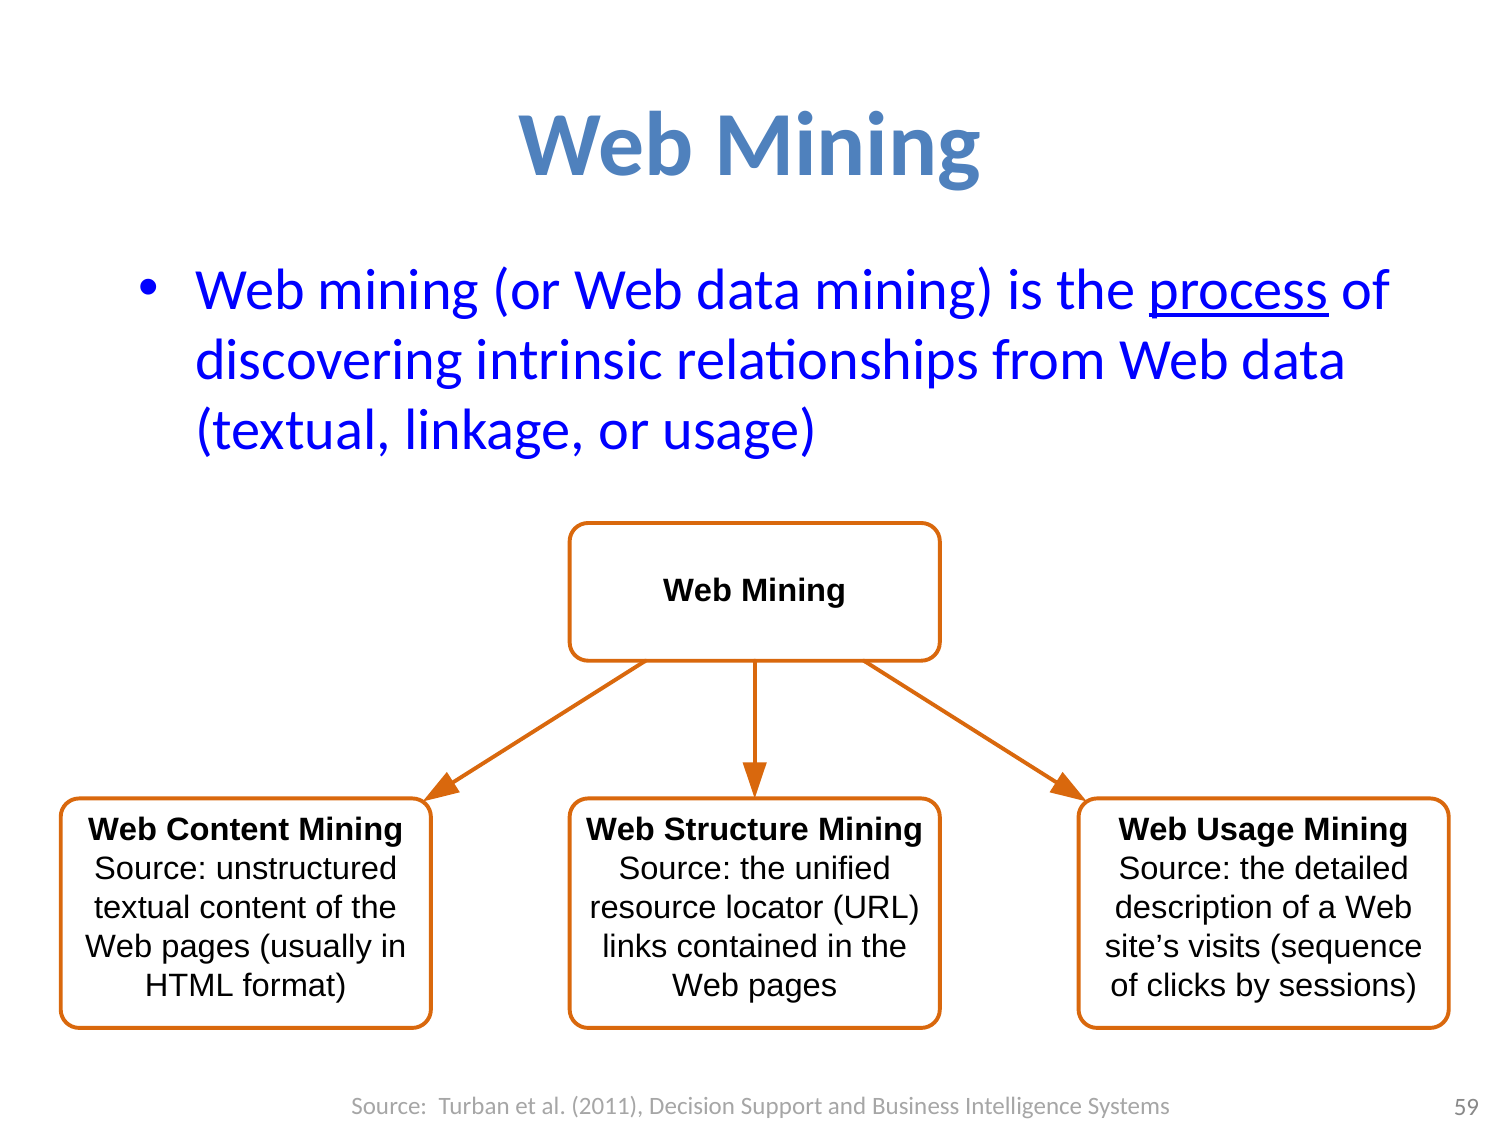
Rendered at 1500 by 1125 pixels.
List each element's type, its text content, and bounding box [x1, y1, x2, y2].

picture [52, 514, 1460, 1036]
list Web mining (or Web data mining) is the process of discovering intrinsic relationships from Web data (textual, linkage, or usage) [123, 243, 1412, 481]
title Web Mining [75, 45, 1425, 233]
text_box Source: Turban et al. (2011), Decision Support and Business Intelligence Systems [301, 1082, 1223, 1125]
slide_number 59 [1328, 1082, 1495, 1125]
